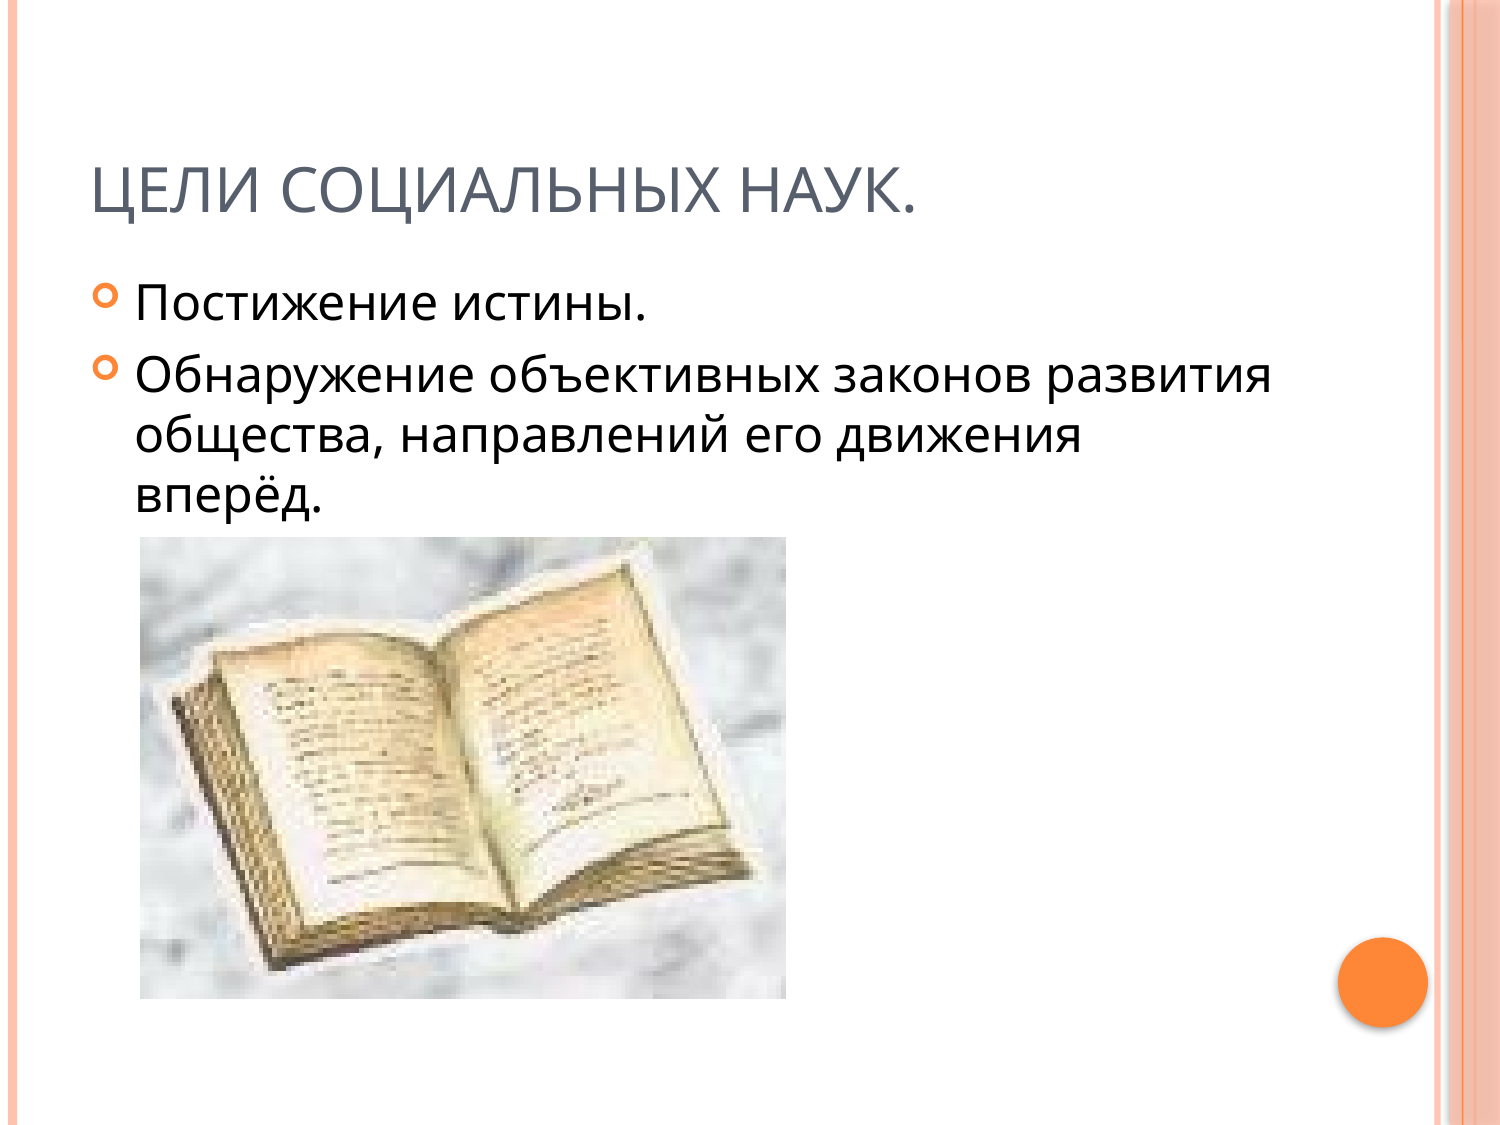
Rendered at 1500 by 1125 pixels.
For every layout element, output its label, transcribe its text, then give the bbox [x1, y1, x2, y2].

title Цели социальных наук. [75, 45, 1300, 233]
list Постижение истины. Обнаружение объективных законов развития общества, направлений его движения вперёд. [75, 262, 1300, 1062]
picture [140, 536, 786, 1000]
